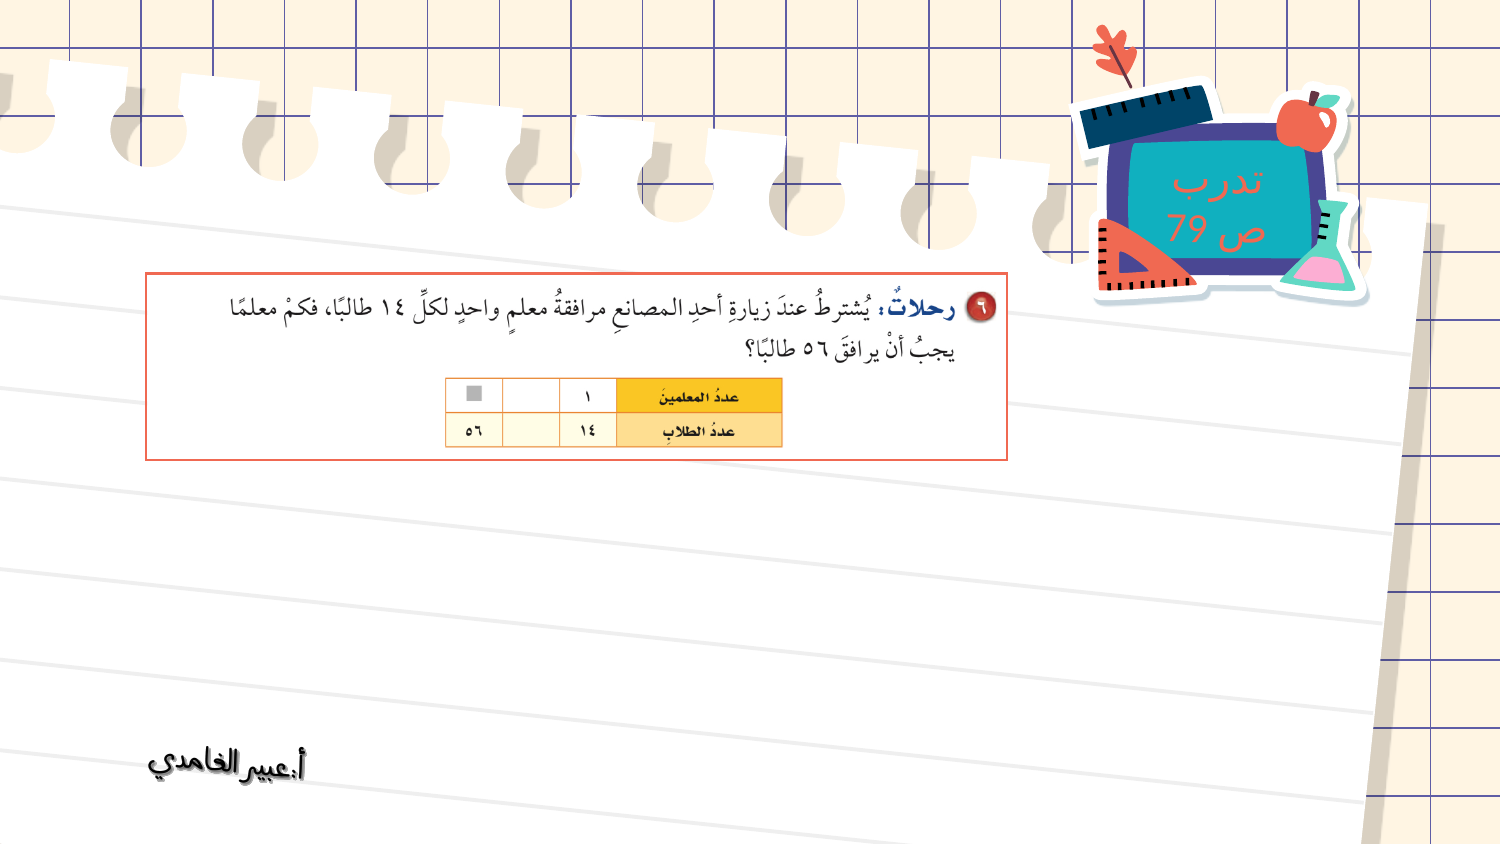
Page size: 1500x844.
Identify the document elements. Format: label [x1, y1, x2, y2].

picture [147, 274, 1007, 460]
text_box [1067, 75, 1367, 301]
text_box [1092, 24, 1138, 73]
picture [85, 670, 364, 844]
